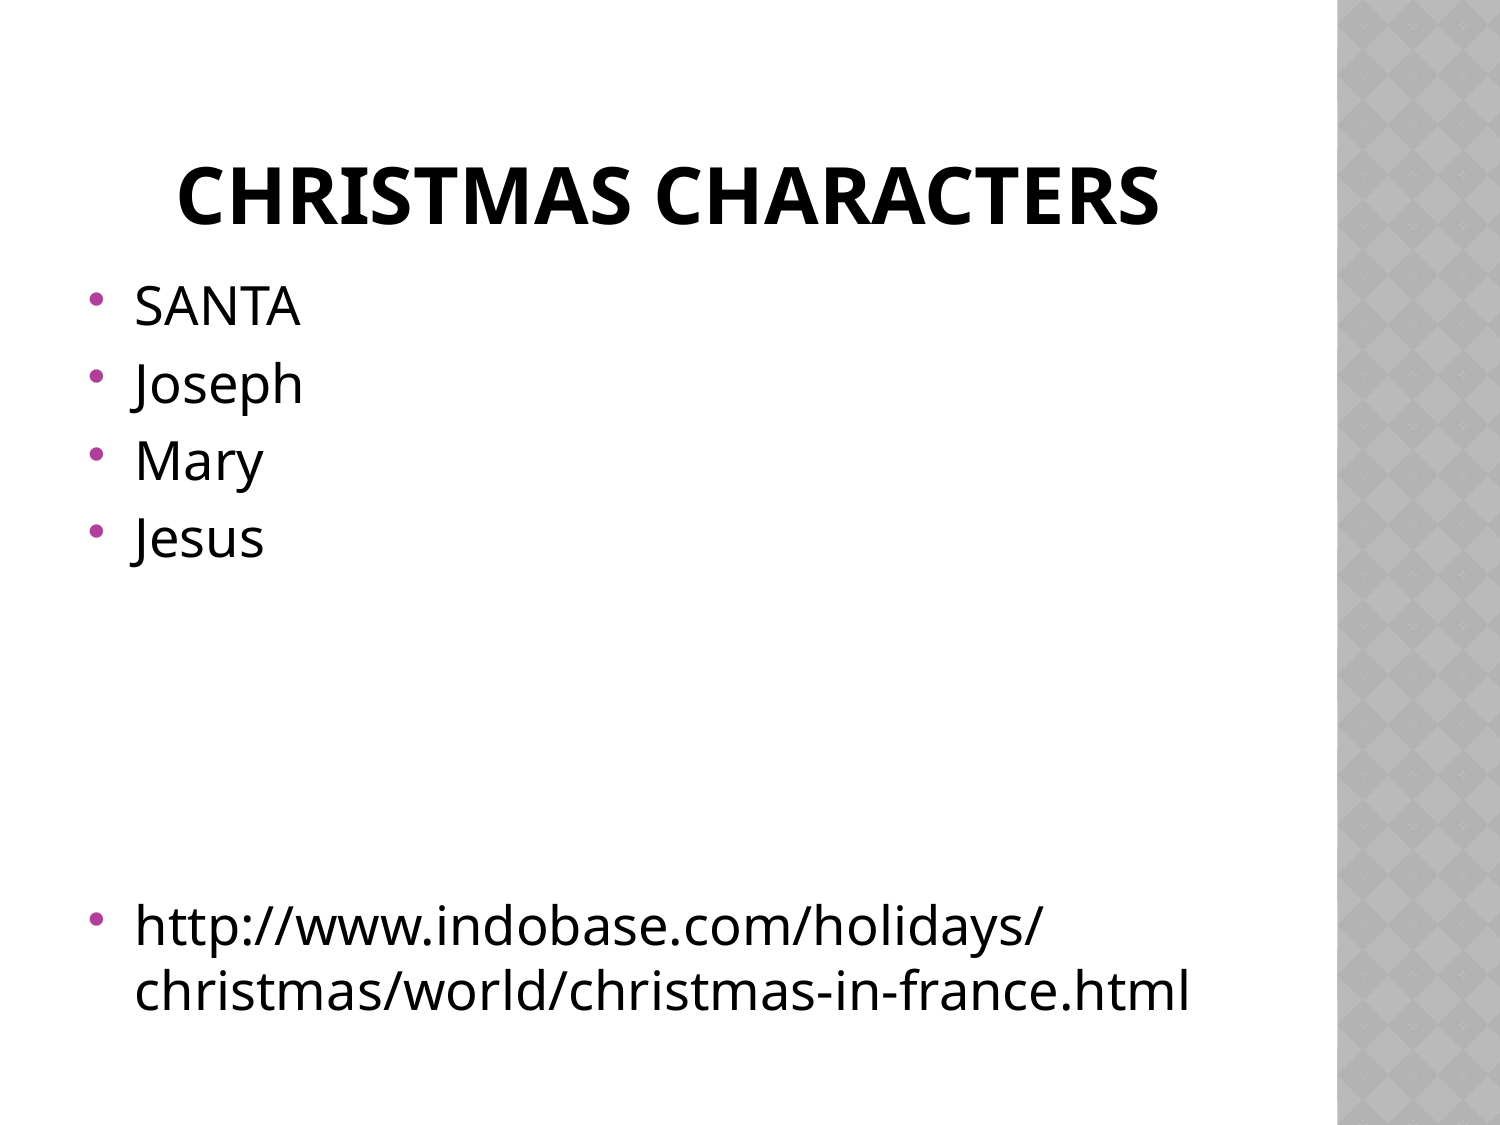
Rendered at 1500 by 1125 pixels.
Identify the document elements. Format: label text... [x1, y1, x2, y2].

list SANTA Joseph Mary Jesus http://www.indobase.com/holidays/christmas/world/christmas-in-france.html [75, 264, 1263, 1059]
title CHRISTMAS CHARACTERS [75, 52, 1263, 240]
